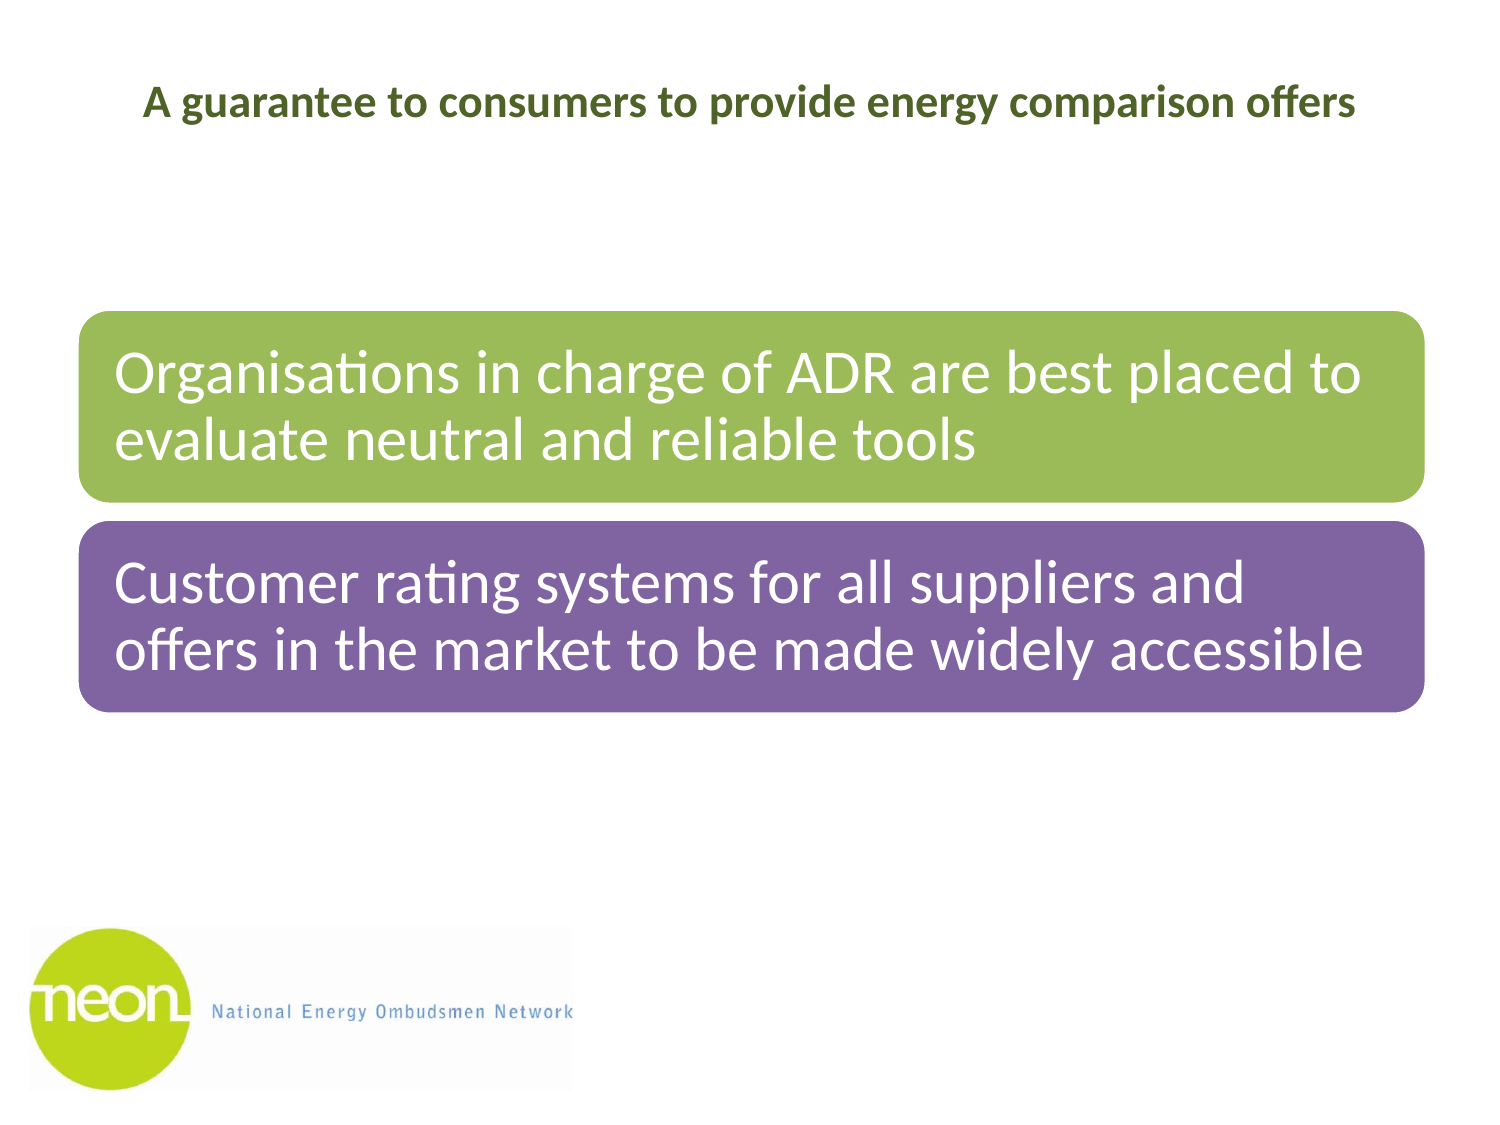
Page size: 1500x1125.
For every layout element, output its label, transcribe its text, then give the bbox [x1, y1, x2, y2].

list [76, 219, 1427, 804]
picture [29, 927, 573, 1091]
title A guarantee to consumers to provide energy comparison offers [75, 45, 1425, 219]
